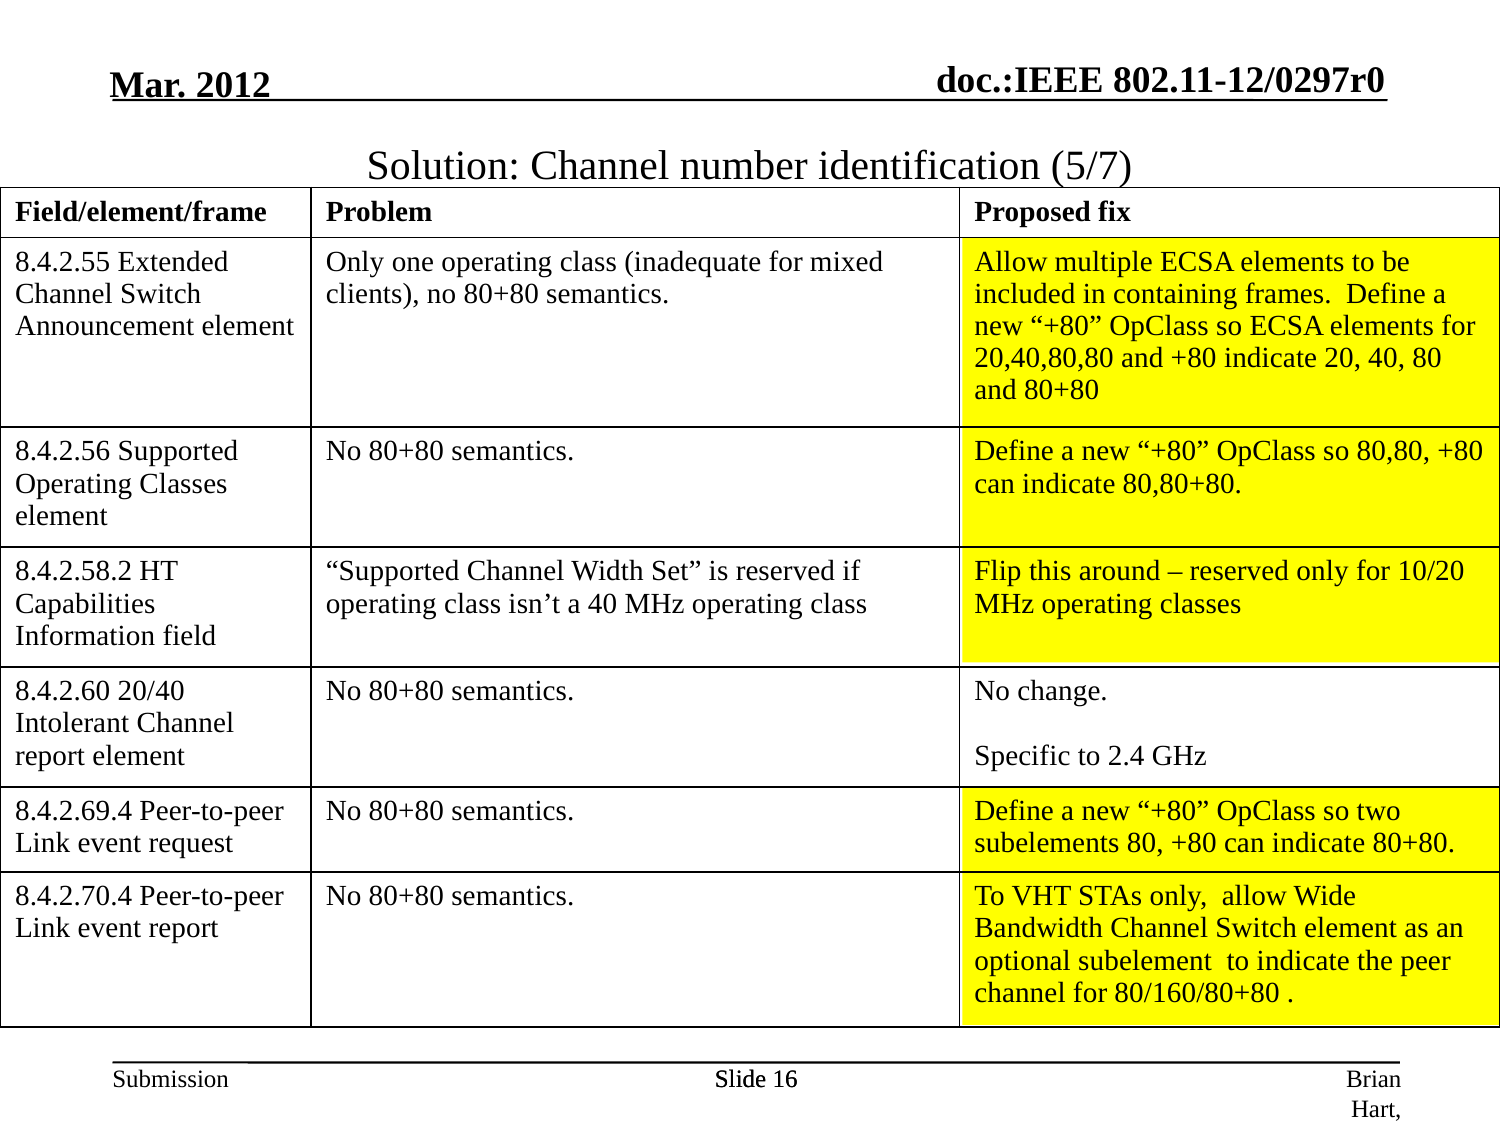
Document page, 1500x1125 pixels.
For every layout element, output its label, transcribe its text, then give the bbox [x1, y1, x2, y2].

table_cell No 80+80 semantics. [312, 873, 959, 1026]
table_cell 8.4.2.55 Extended Channel Switch Announcement element [1, 238, 310, 426]
table_cell No 80+80 semantics. [312, 668, 959, 786]
table_cell Define a new “+80” OpClass so 80,80, +80 can indicate 80,80+80. [960, 428, 1499, 546]
text_box Slide 16 [675, 1062, 838, 1093]
footer Brian Hart, Cisco Systems [1324, 1061, 1402, 1093]
table_cell 8.4.2.56 Supported Operating Classes element [1, 428, 310, 546]
table_cell Define a new “+80” OpClass so two subelements 80, +80 can indicate 80+80. [960, 788, 1499, 871]
table_header Field/element/frame [1, 188, 310, 237]
table_cell 8.4.2.60 20/40 Intolerant Channel report element [1, 668, 310, 786]
table_cell Only one operating class (inadequate for mixed clients), no 80+80 semantics. [312, 238, 959, 426]
table_cell No 80+80 semantics. [312, 428, 959, 546]
table_cell 8.4.2.69.4 Peer-to-peer Link event request [1, 788, 310, 871]
table_cell No 80+80 semantics. [312, 788, 959, 871]
table_cell Allow multiple ECSA elements to be included in containing frames. Define a new “+80” OpClass so ECSA elements for 20,40,80,80 and +80 indicate 20, 40, 80 and 80+80 [960, 238, 1499, 426]
table_cell 8.4.2.70.4 Peer-to-peer Link event report [1, 873, 310, 1026]
table_cell No change. Specific to 2.4 GHz [960, 668, 1499, 786]
table_header Proposed fix [960, 188, 1499, 237]
table_header Problem [312, 188, 959, 237]
table_cell 8.4.2.58.2 HT Capabilities Information field [1, 548, 310, 666]
table_cell “Supported Channel Width Set” is reserved if operating class isn’t a 40 MHz operating class [312, 548, 959, 666]
table_cell Flip this around – reserved only for 10/20 MHz operating classes [960, 548, 1499, 666]
table_cell To VHT STAs only, allow Wide Bandwidth Channel Switch element as an optional subelement to indicate the peer channel for 80/160/80+80 . [960, 873, 1499, 1026]
title Solution: Channel number identification (5/7) [112, 99, 1388, 187]
